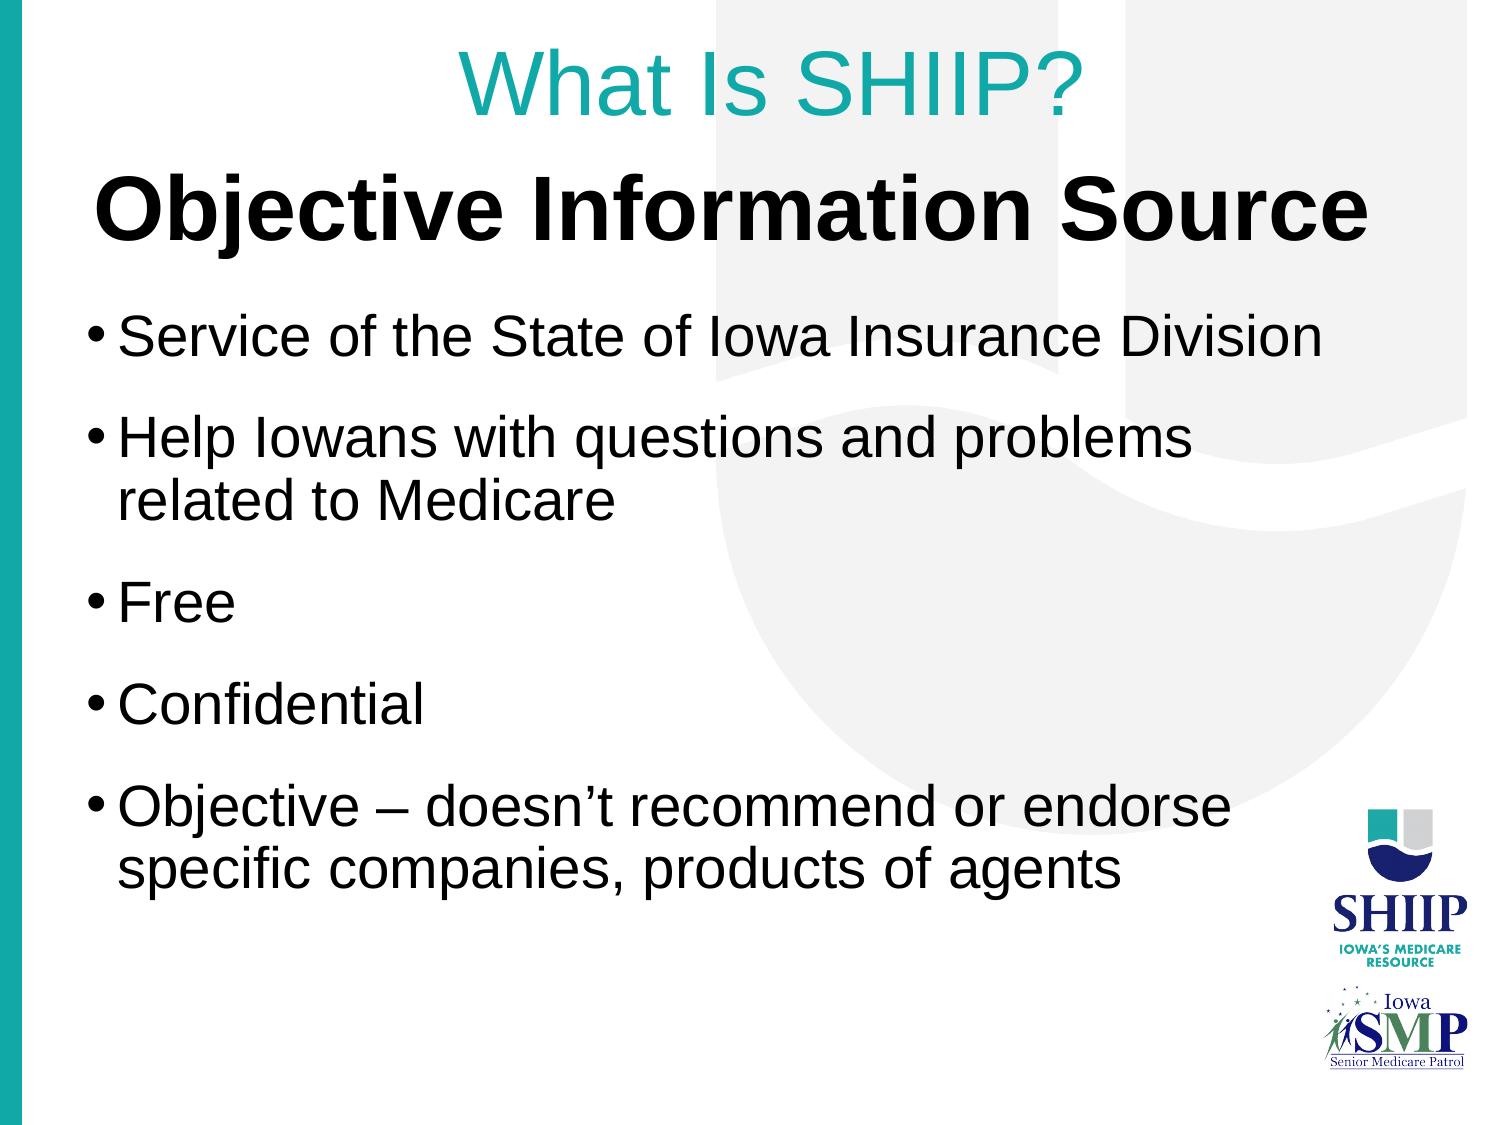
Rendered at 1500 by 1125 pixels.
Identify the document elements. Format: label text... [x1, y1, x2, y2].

list Service of the State of Iowa Insurance Division Help Iowans with questions and problems related to Medicare Free Confidential Objective – doesn’t recommend or endorse specific companies, products of agents [71, 298, 1402, 916]
picture [1331, 809, 1468, 967]
picture [1322, 985, 1468, 1075]
title What Is SHIIP? [44, 30, 1500, 142]
text_box Objective Information Source [78, 141, 1466, 267]
